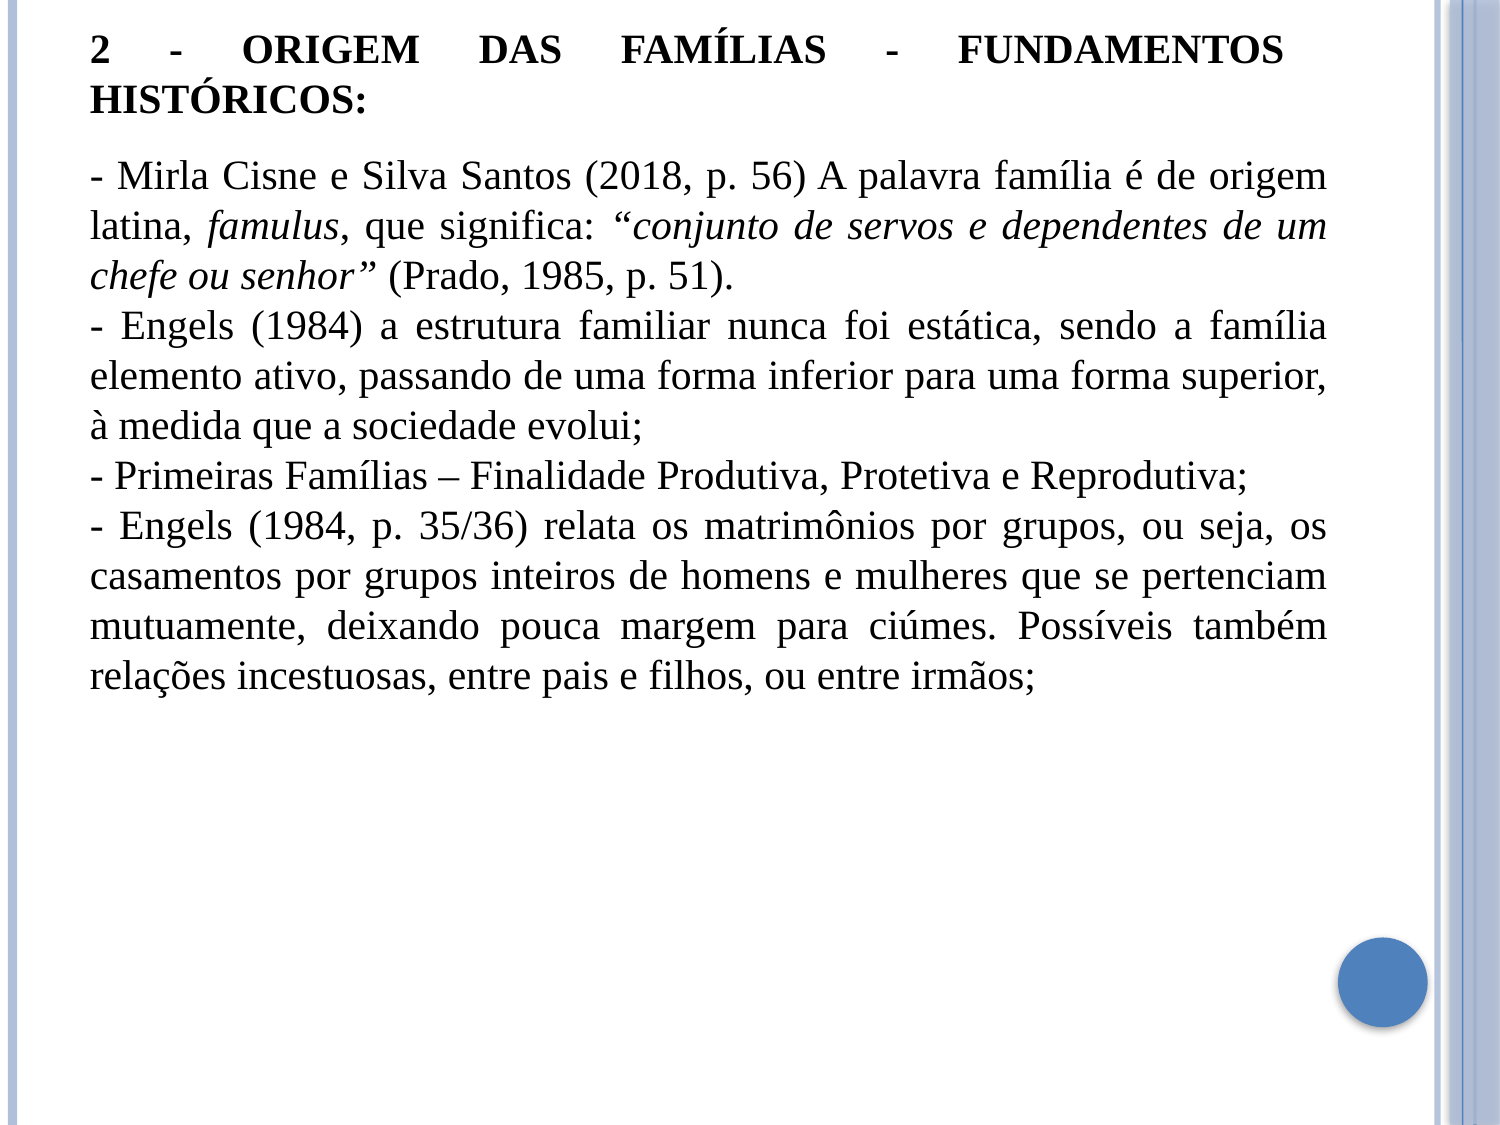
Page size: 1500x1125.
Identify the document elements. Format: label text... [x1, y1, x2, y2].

text_box 2 - ORIGEM DAS FAMÍLIAS - FUNDAMENTOS HISTÓRICOS: [75, 38, 1300, 140]
text_box - Mirla Cisne e Silva Santos (2018, p. 56) A palavra família é de origem latina, famulus, que significa: “conjunto de servos e dependentes de um chefe ou senhor” (Prado, 1985, p. 51). - Engels (1984) a estrutura familiar nunca foi estática, sendo a família elemento ativo, passando de uma forma inferior para uma forma superior, à medida que a sociedade evolui; - Primeiras Famílias – Finalidade Produtiva, Protetiva e Reprodutiva; - Engels (1984, p. 35/36) relata os matrimônios por grupos, ou seja, os casamentos por grupos inteiros de homens e mulheres que se pertenciam mutuamente, deixando pouca margem para ciúmes. Possíveis também relações incestuosas, entre pais e filhos, ou entre irmãos; [74, 140, 1344, 1062]
